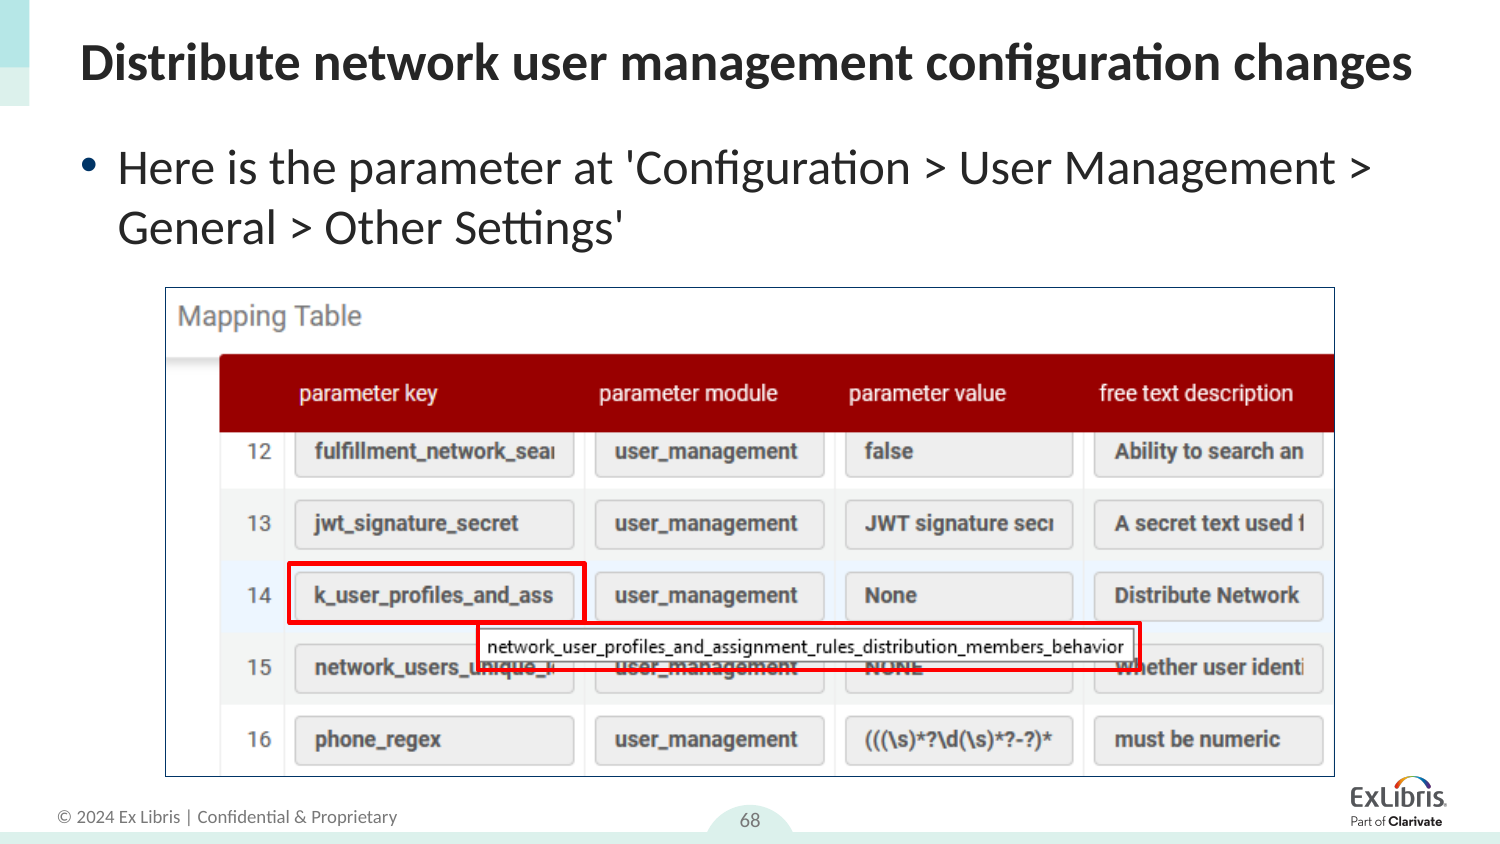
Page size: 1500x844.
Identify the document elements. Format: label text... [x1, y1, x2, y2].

picture [1351, 776, 1447, 826]
picture [165, 286, 1335, 777]
list Here is the parameter at 'Configuration > User Management > General > Other Settings' [64, 126, 1447, 269]
title Distribute network user management configuration changes [64, 11, 1447, 107]
slide_number 68 [705, 789, 795, 844]
